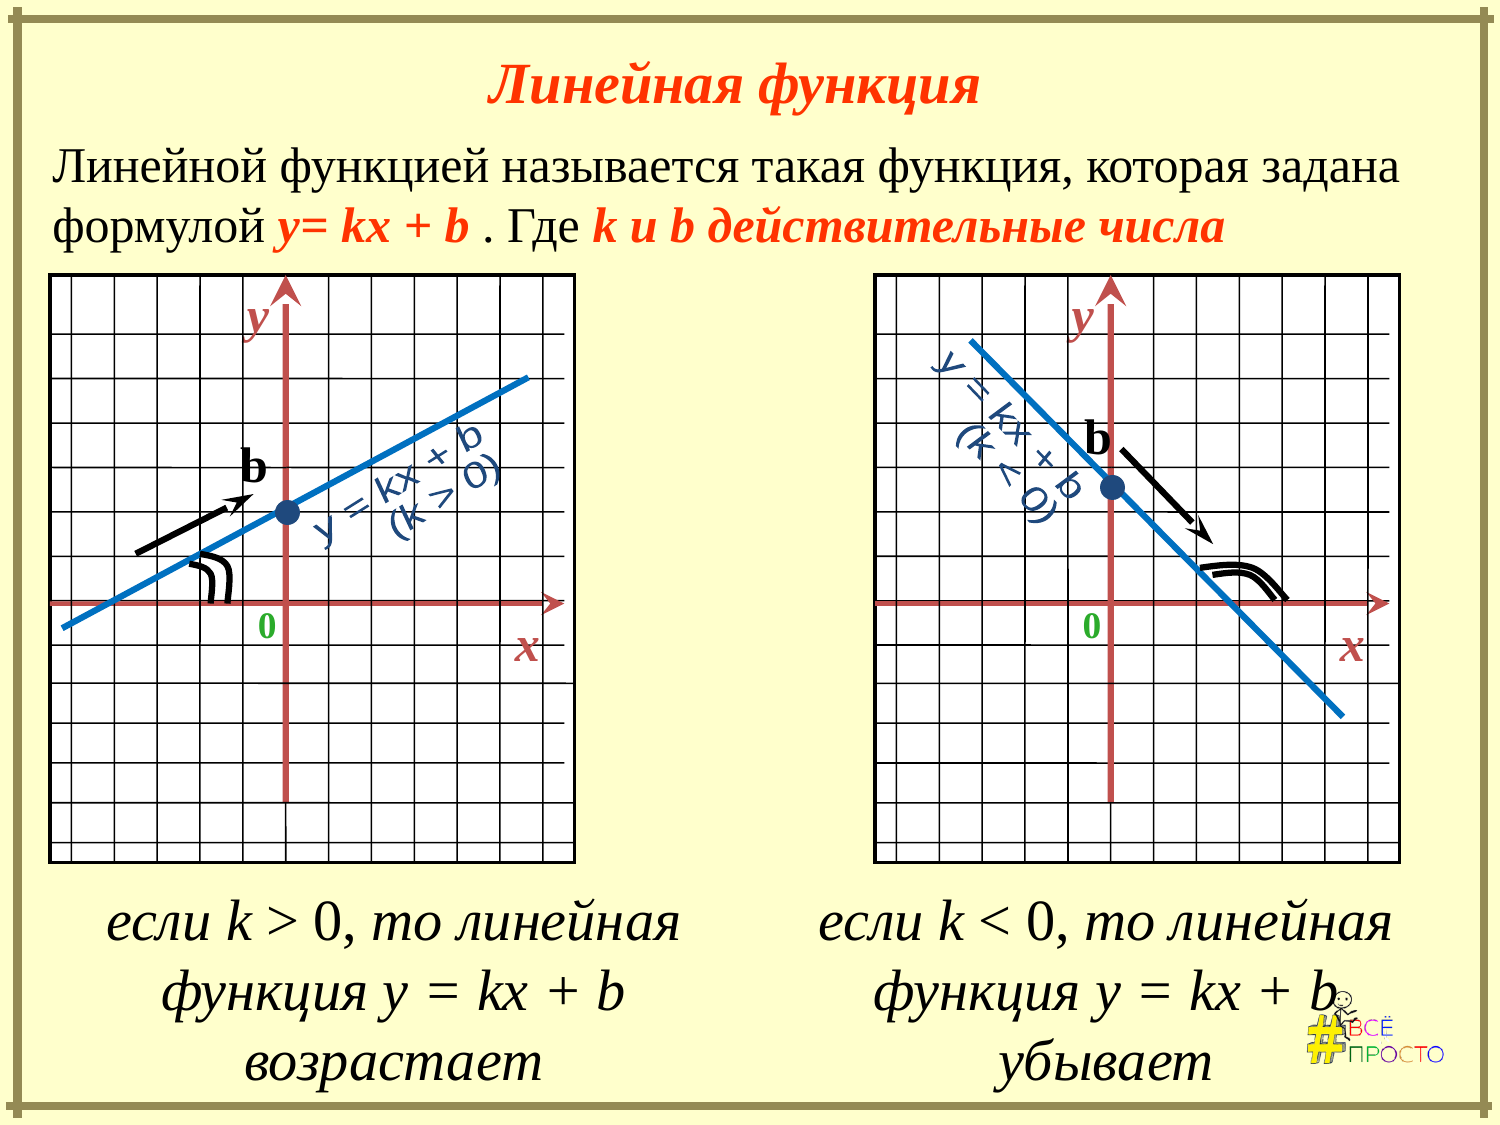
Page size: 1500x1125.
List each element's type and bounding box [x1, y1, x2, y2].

text_box [874, 274, 1401, 863]
picture [1293, 986, 1448, 1071]
text_box [5, 6, 1495, 1118]
text_box [49, 274, 576, 863]
